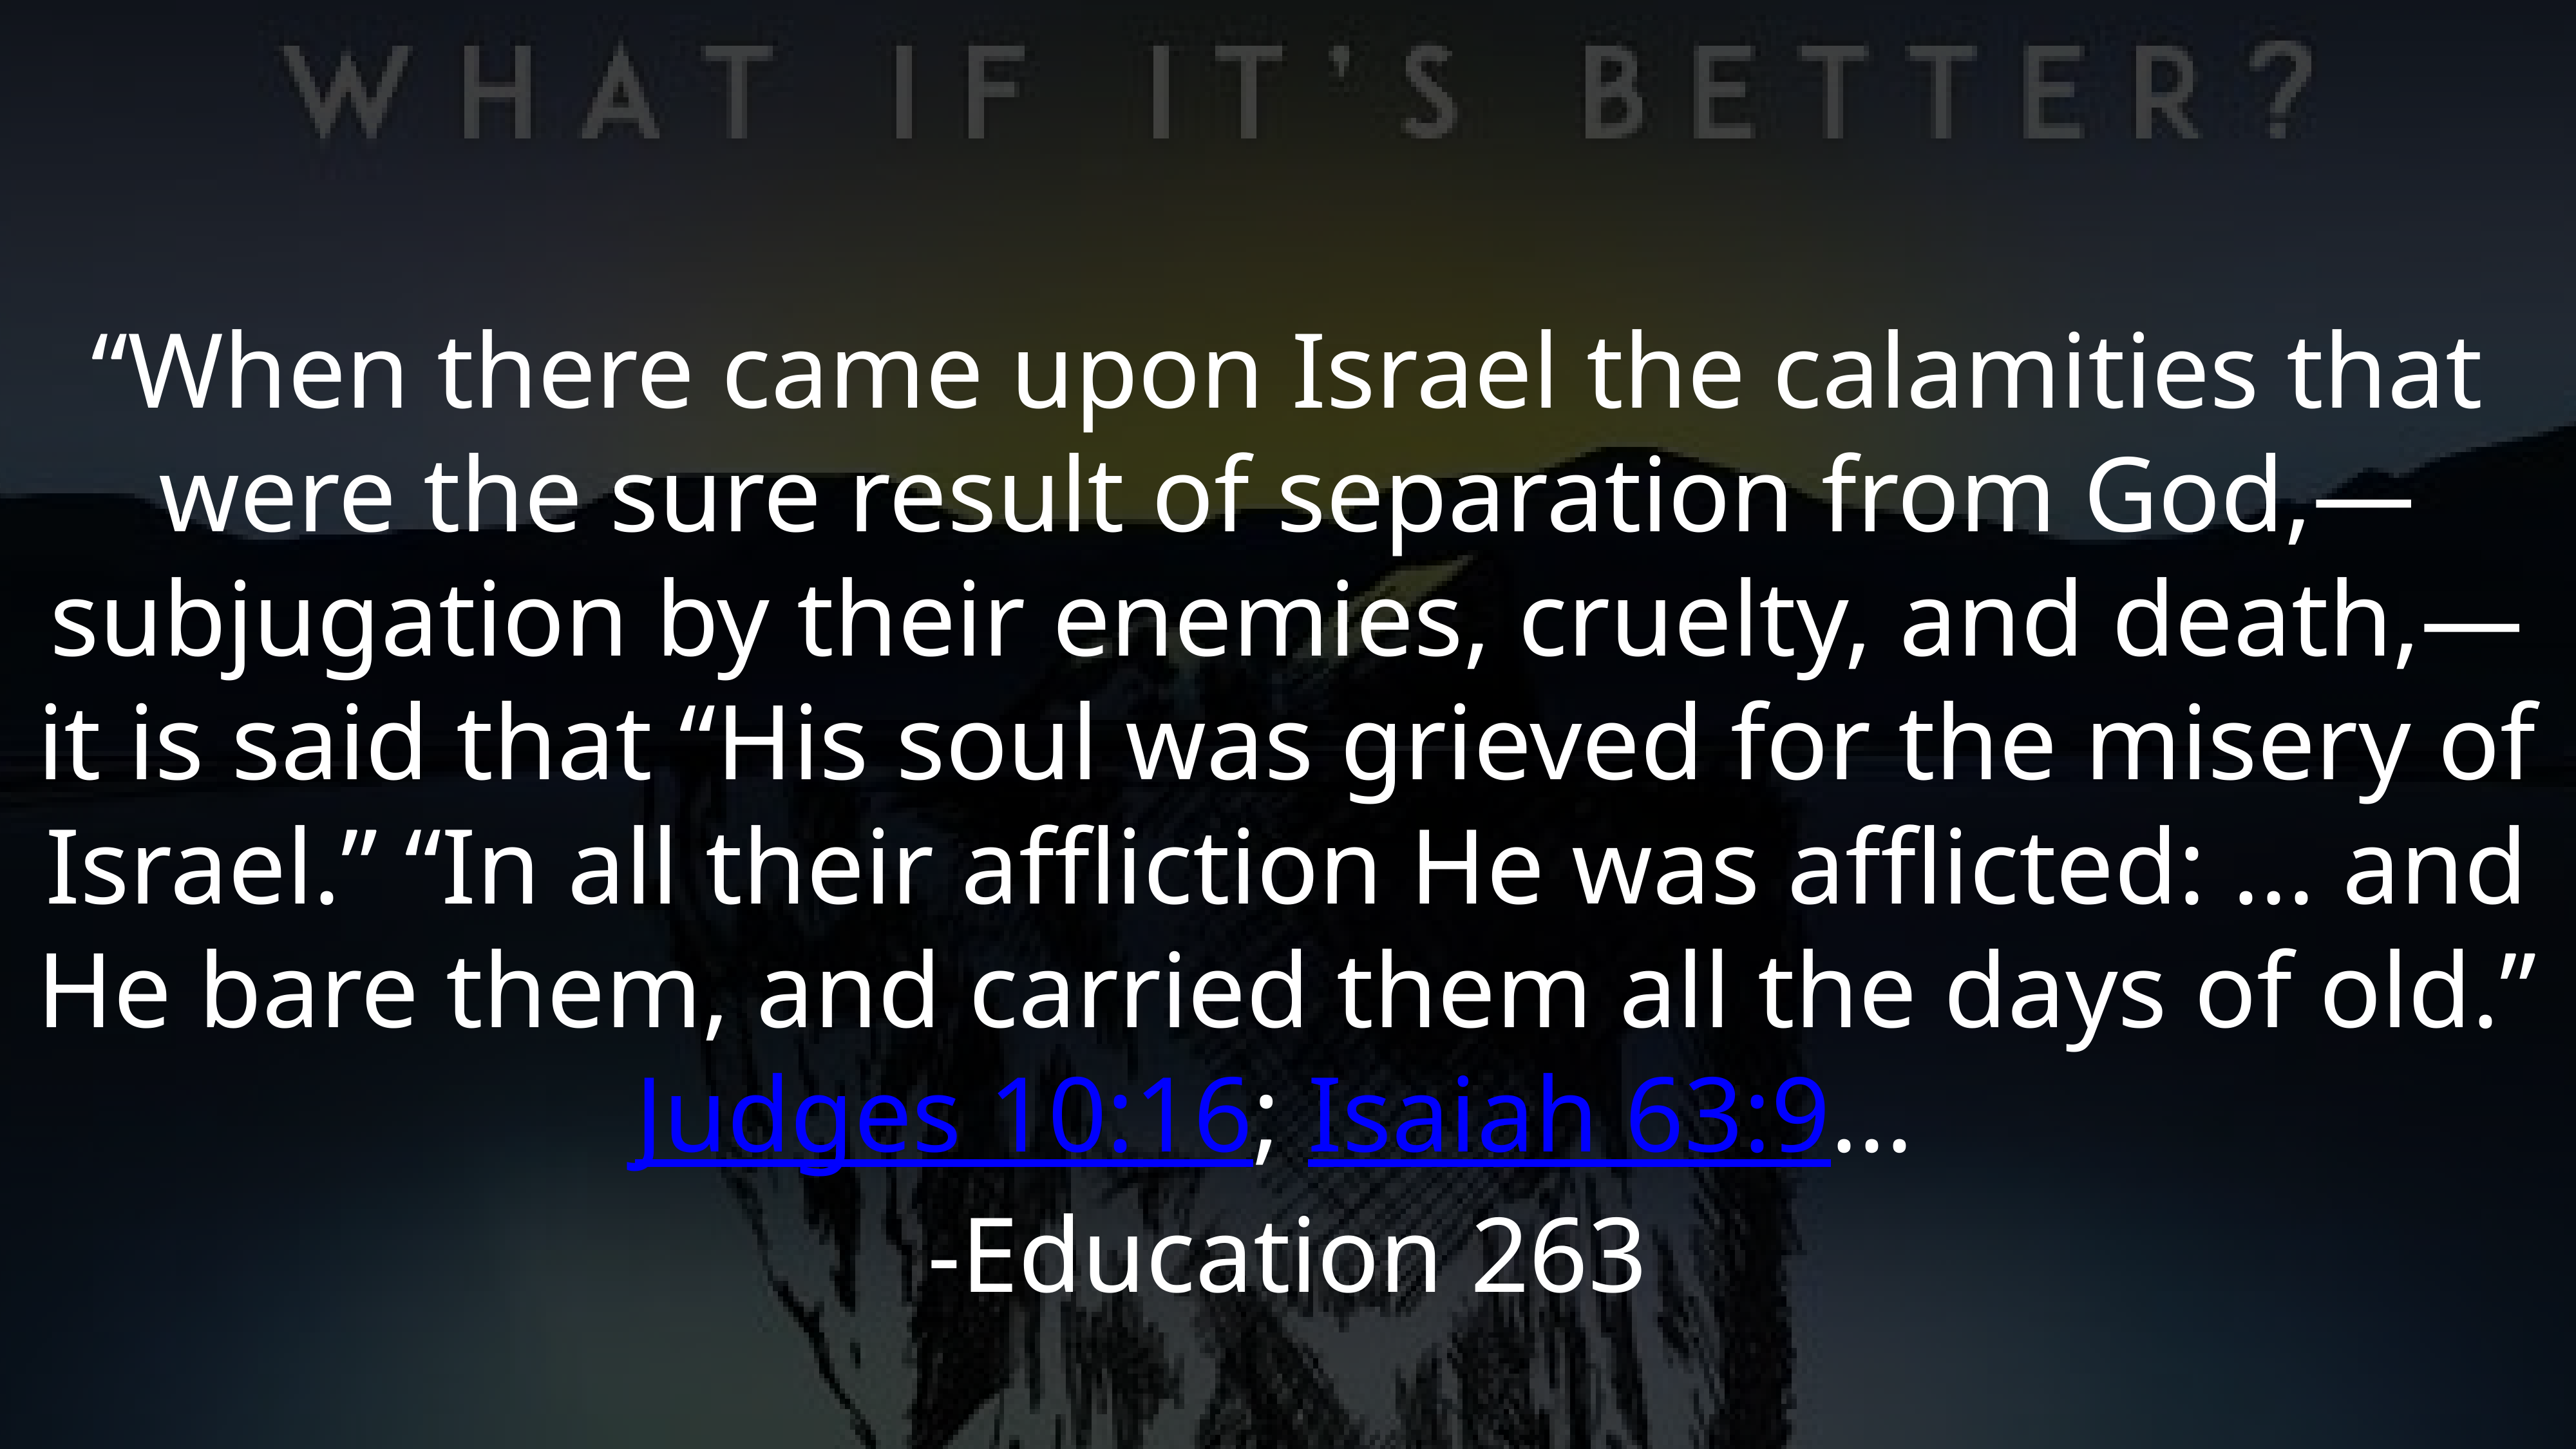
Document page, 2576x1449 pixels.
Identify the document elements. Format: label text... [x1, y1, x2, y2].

picture [0, 0, 2576, 1449]
text_box “When there came upon Israel the calamities that were the sure result of separation from God,—subjugation by their enemies, cruelty, and death,—it is said that “His soul was grieved for the misery of Israel.” “In all their affliction He was afflicted: ... and He bare them, and carried them all the days of old.” Judges 10:16; Isaiah 63:9... -Education 263 [25, 297, 2550, 1321]
